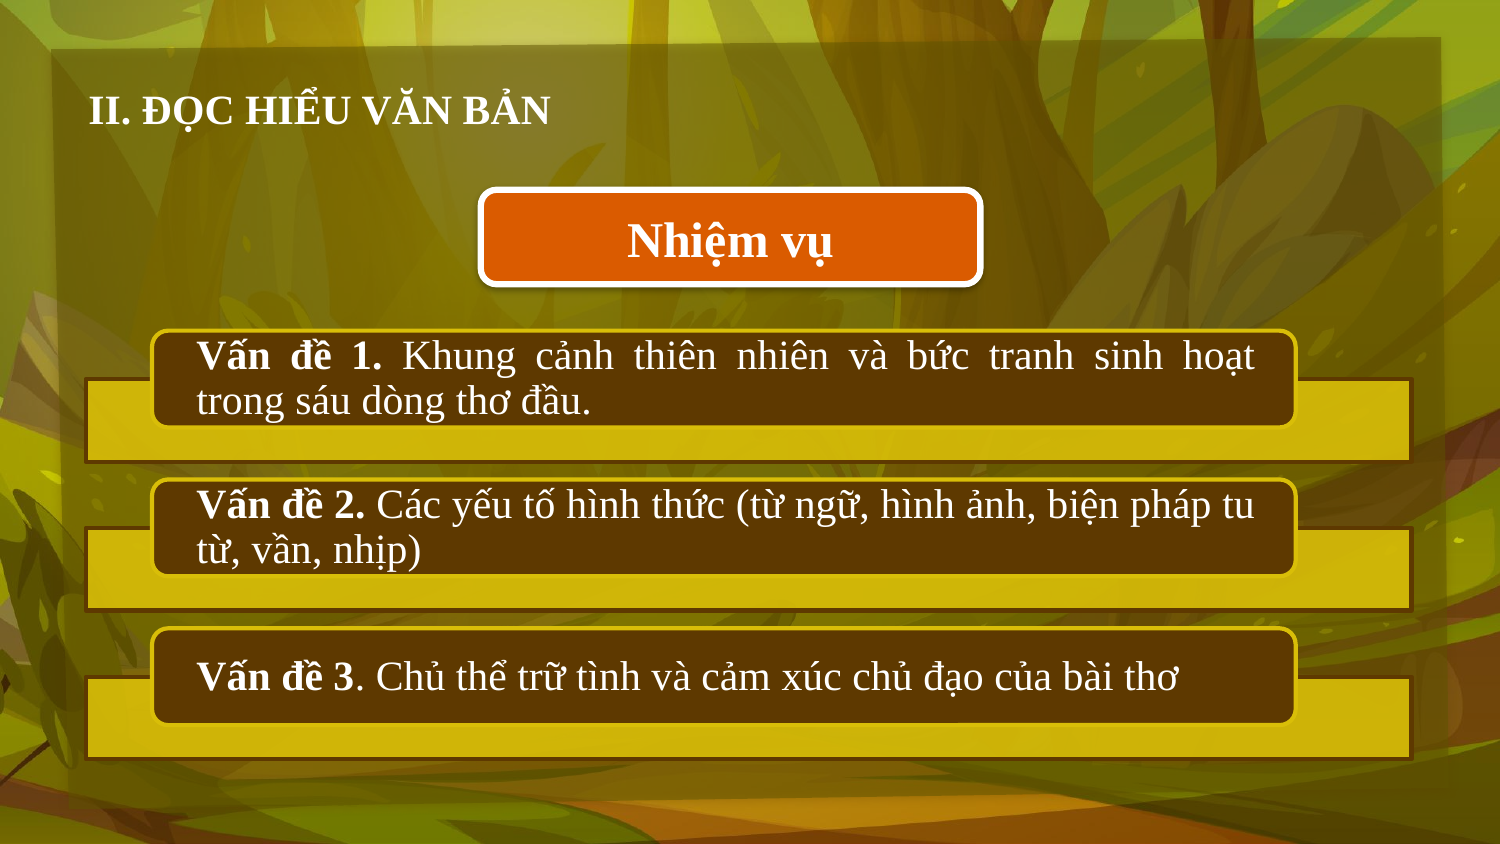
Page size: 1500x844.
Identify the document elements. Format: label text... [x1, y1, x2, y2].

text_box Nhiệm vụ [477, 186, 984, 288]
text_box II. ĐỌC HIỂU VĂN BẢN [73, 75, 677, 140]
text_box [85, 321, 1412, 769]
